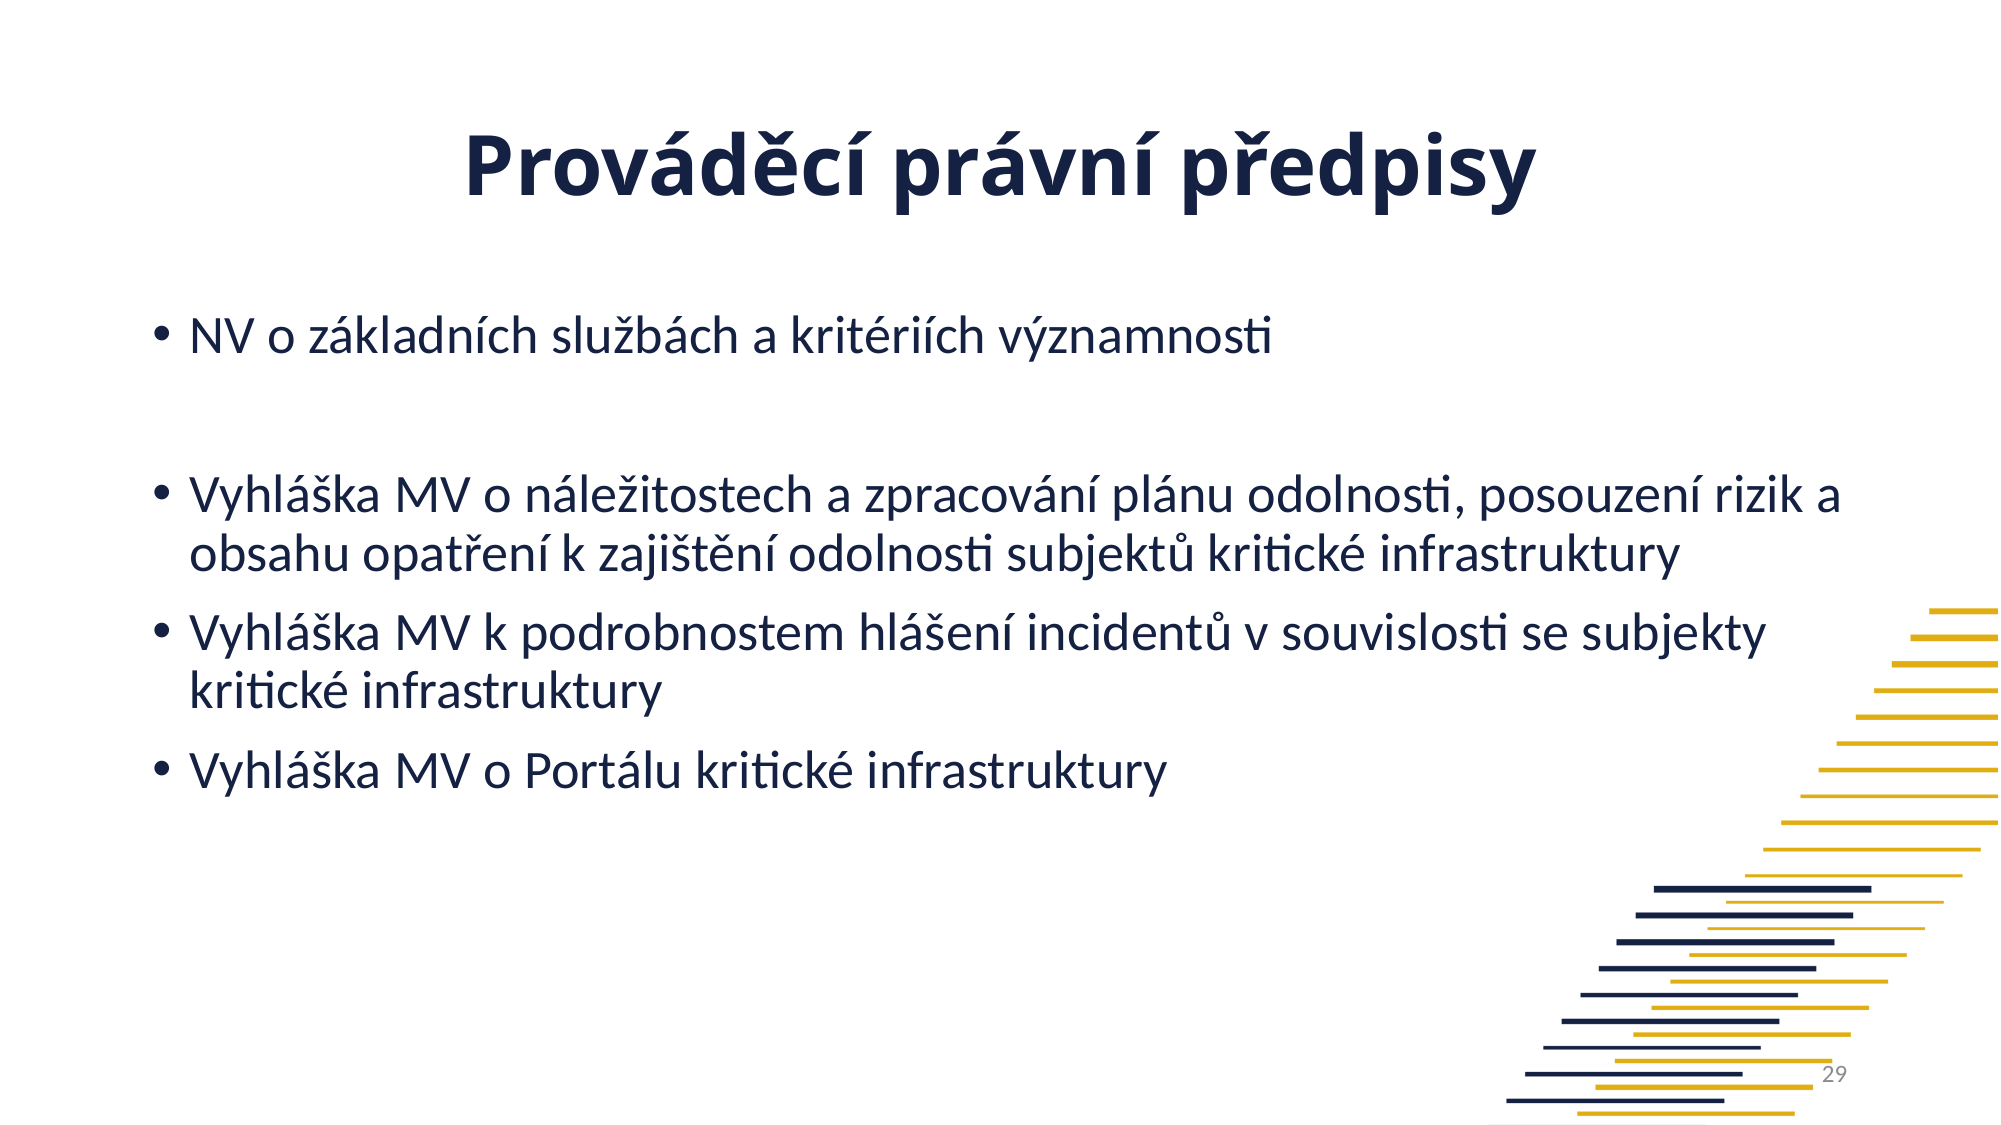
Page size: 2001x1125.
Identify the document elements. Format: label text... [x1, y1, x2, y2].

picture [1354, 557, 1998, 1125]
title Prováděcí právní předpisy [137, 59, 1863, 278]
list NV o základních službách a kritériích významnosti Vyhláška MV o náležitostech a zpracování plánu odolnosti, posouzení rizik a obsahu opatření k zajištění odolnosti subjektů kritické infrastruktury Vyhláška MV k podrobnostem hlášení incidentů v souvislosti se subjekty kritické infrastruktury Vyhláška MV o Portálu kritické infrastruktury [137, 299, 1863, 1043]
